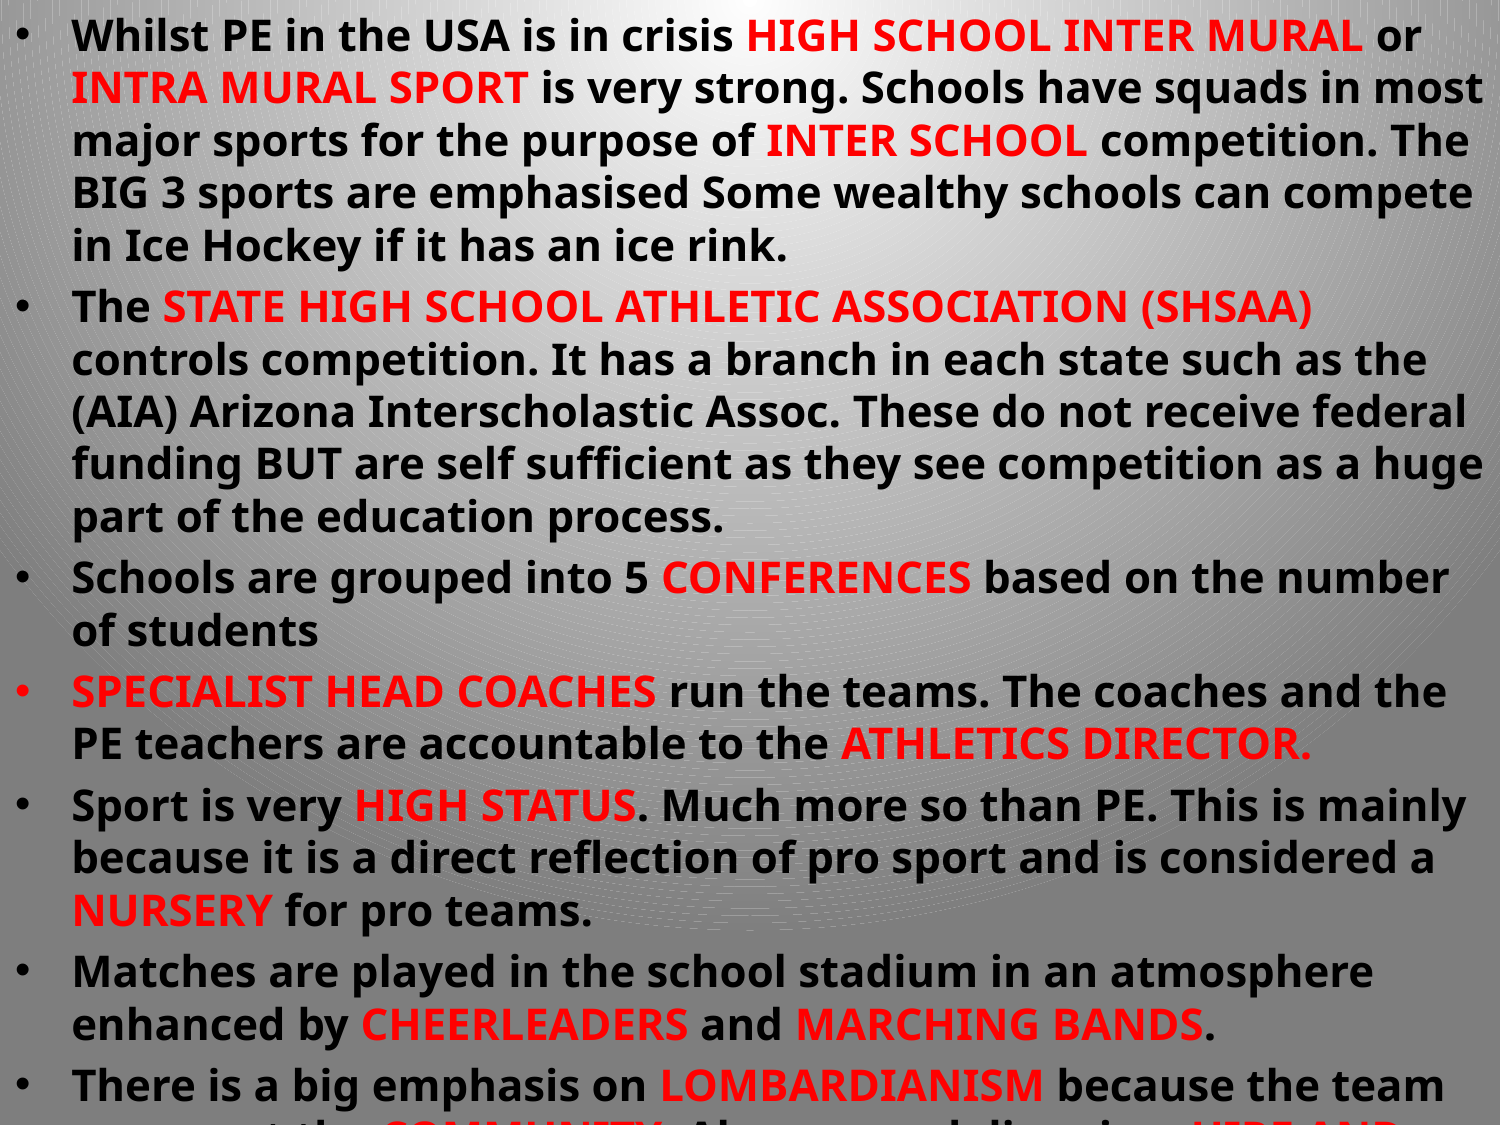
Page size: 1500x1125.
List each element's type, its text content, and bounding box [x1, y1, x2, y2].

list Whilst PE in the USA is in crisis HIGH SCHOOL INTER MURAL or INTRA MURAL SPORT is very strong. Schools have squads in most major sports for the purpose of INTER SCHOOL competition. The BIG 3 sports are emphasised Some wealthy schools can compete in Ice Hockey if it has an ice rink. The STATE HIGH SCHOOL ATHLETIC ASSOCIATION (SHSAA) controls competition. It has a branch in each state such as the (AIA) Arizona Interscholastic Assoc. These do not receive federal funding BUT are self sufficient as they see competition as a huge part of the education process. Schools are grouped into 5 CONFERENCES based on the number of students SPECIALIST HEAD COACHES run the teams. The coaches and the PE teachers are accountable to the ATHLETICS DIRECTOR. Sport is very HIGH STATUS. Much more so than PE. This is mainly because it is a direct reflection of pro sport and is considered a NURSERY for pro teams. Matches are played in the school stadium in an atmosphere enhanced by CHEERLEADERS and MARCHING BANDS. There is a big emphasis on LOMBARDIANISM because the team represent the COMMUNITY. Also as coach lives in a HIRE AND FIRE environment, and finally because the students can win SCHOLARSHIPS to colleges. COMMERCIALISM is huge including sponsors, gate receipts and ALUMIN (former student) donations [0, 0, 1500, 1125]
